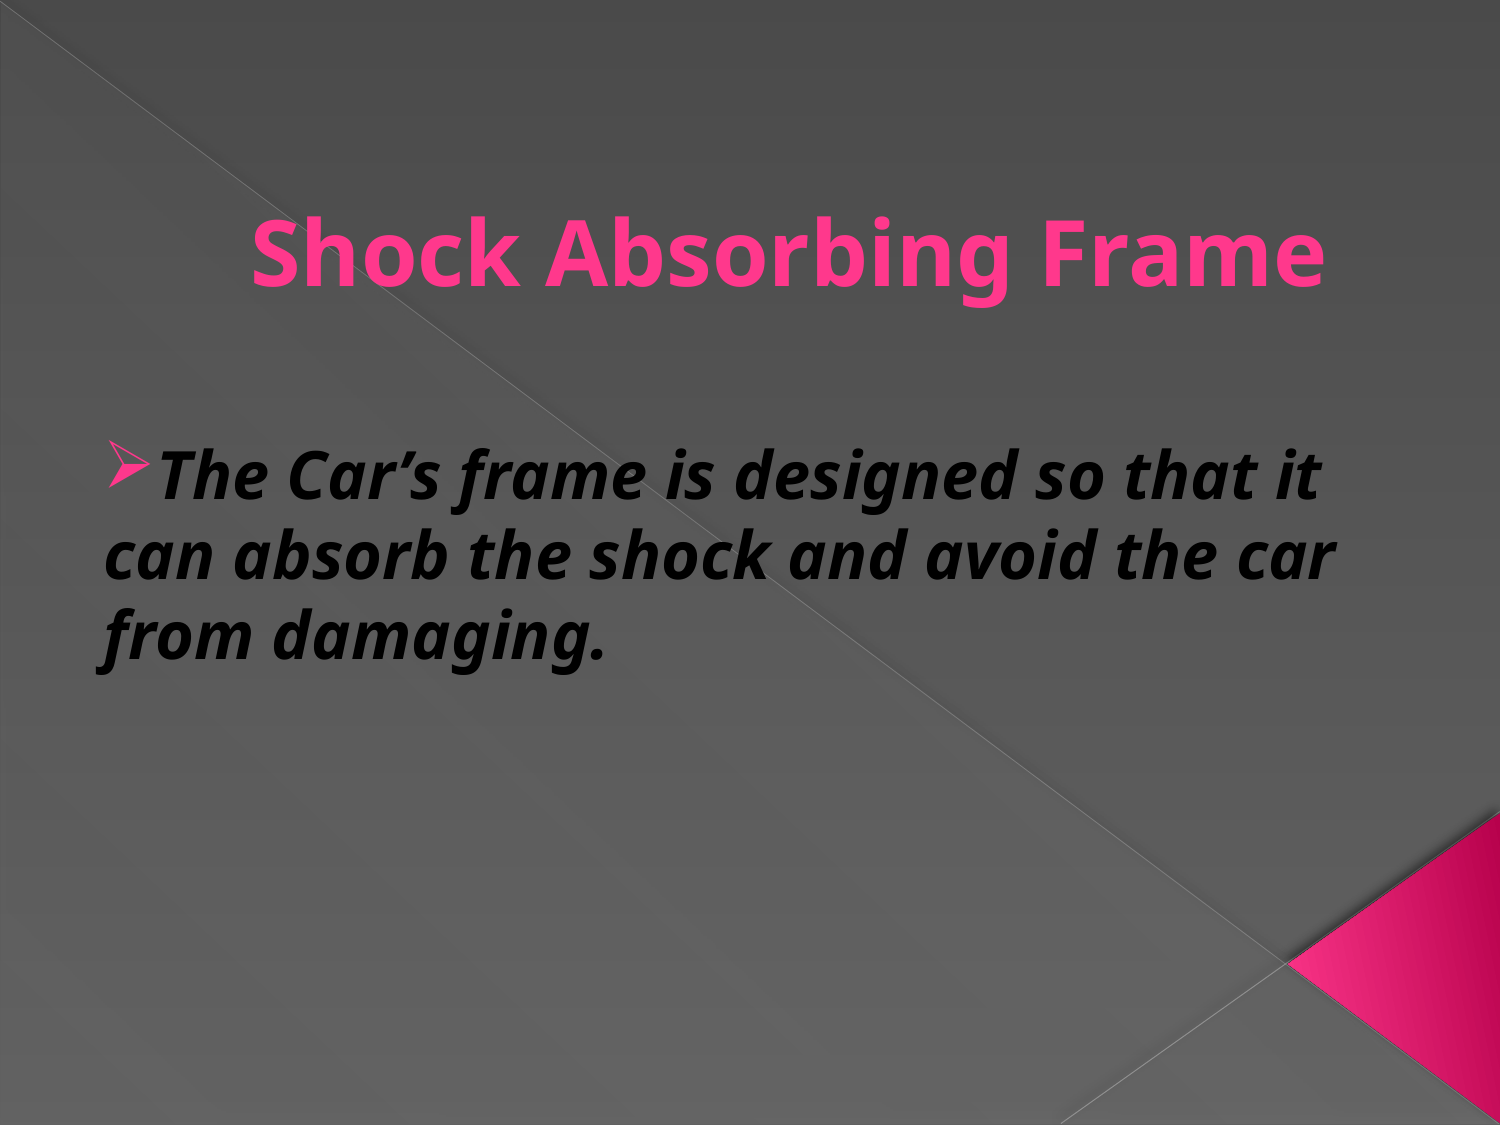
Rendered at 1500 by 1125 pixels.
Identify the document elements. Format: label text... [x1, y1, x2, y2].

subtitle The Car’s frame is designed so that it can absorb the shock and avoid the car from damaging. [88, 425, 1412, 763]
title Shock Absorbing Frame [88, 127, 1412, 313]
